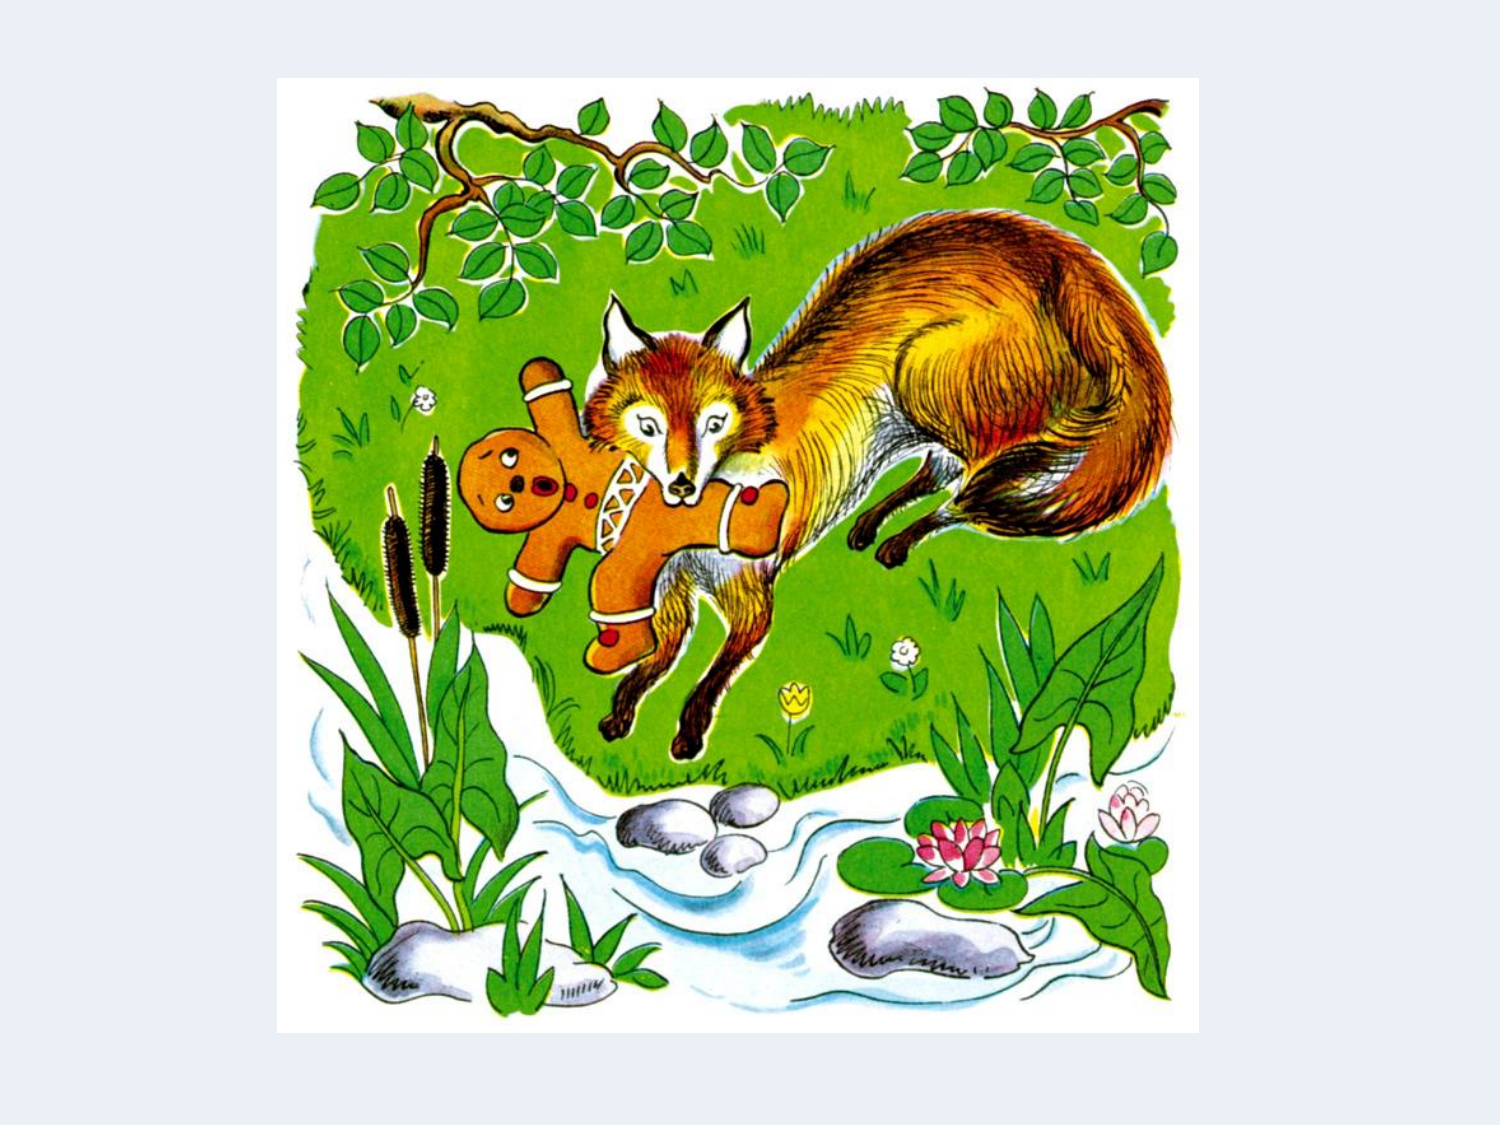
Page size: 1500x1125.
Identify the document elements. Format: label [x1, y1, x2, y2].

list [277, 77, 1200, 1033]
